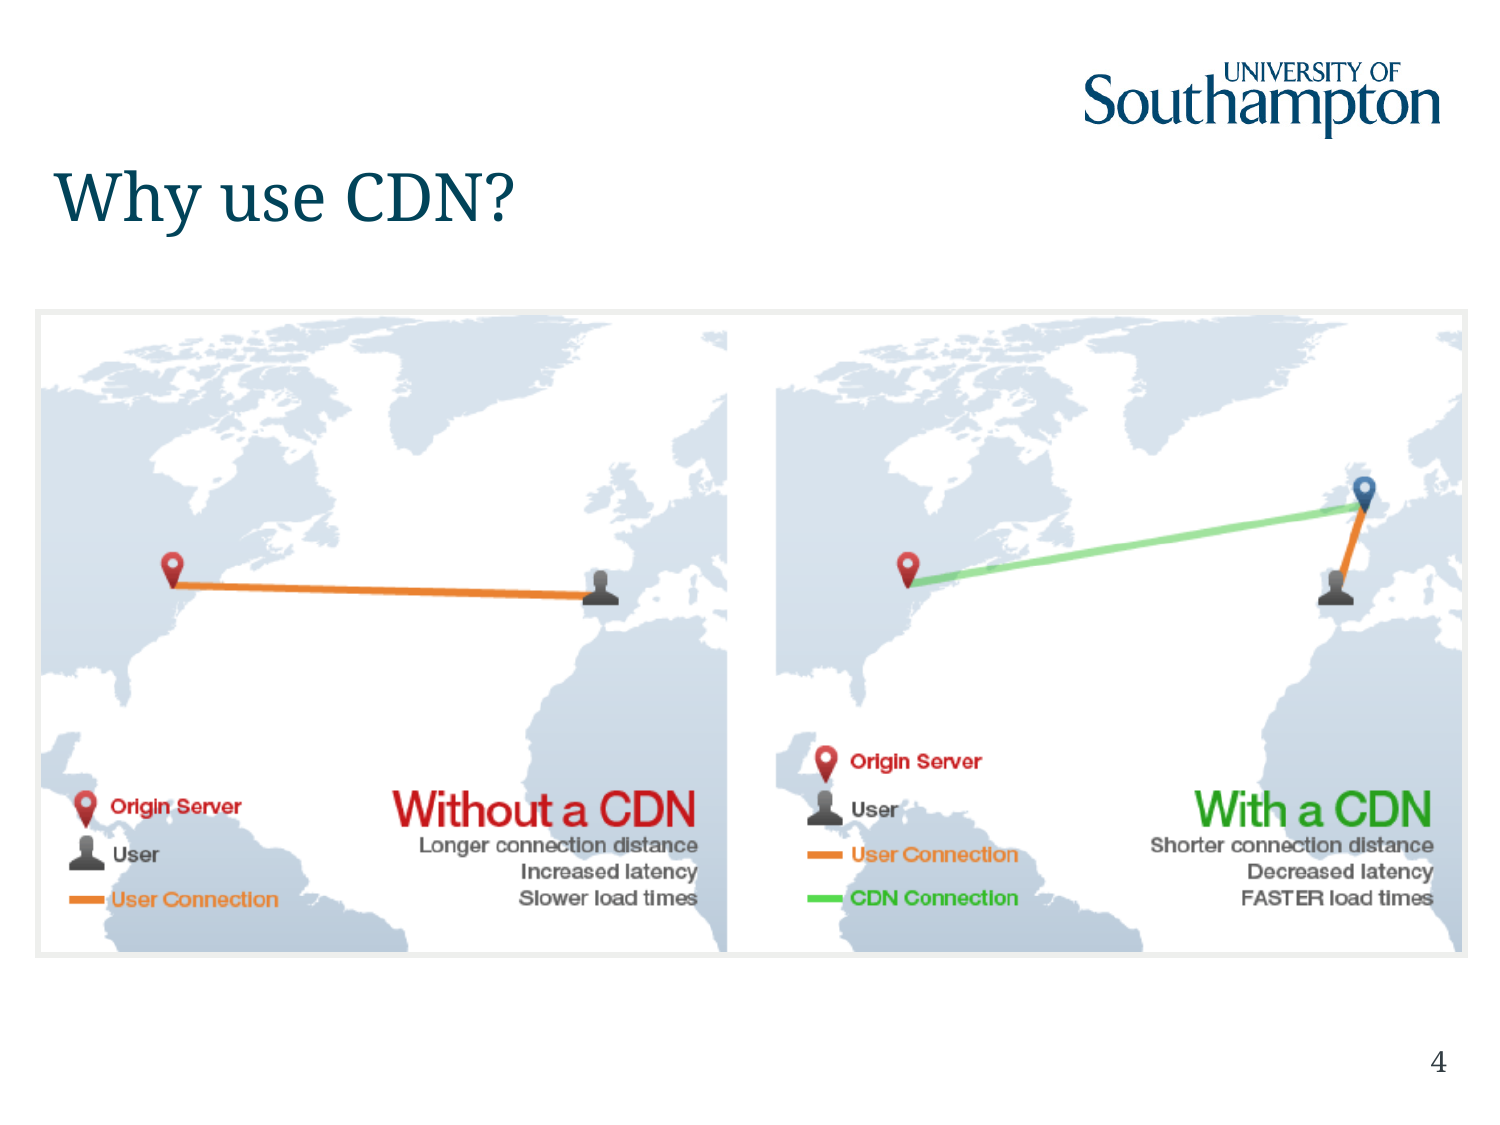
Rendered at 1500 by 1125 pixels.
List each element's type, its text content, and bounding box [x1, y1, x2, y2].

slide_number 4 [1159, 1035, 1448, 1088]
title Why use CDN? [52, 147, 1448, 255]
picture [29, 302, 1477, 962]
picture [1085, 62, 1440, 139]
